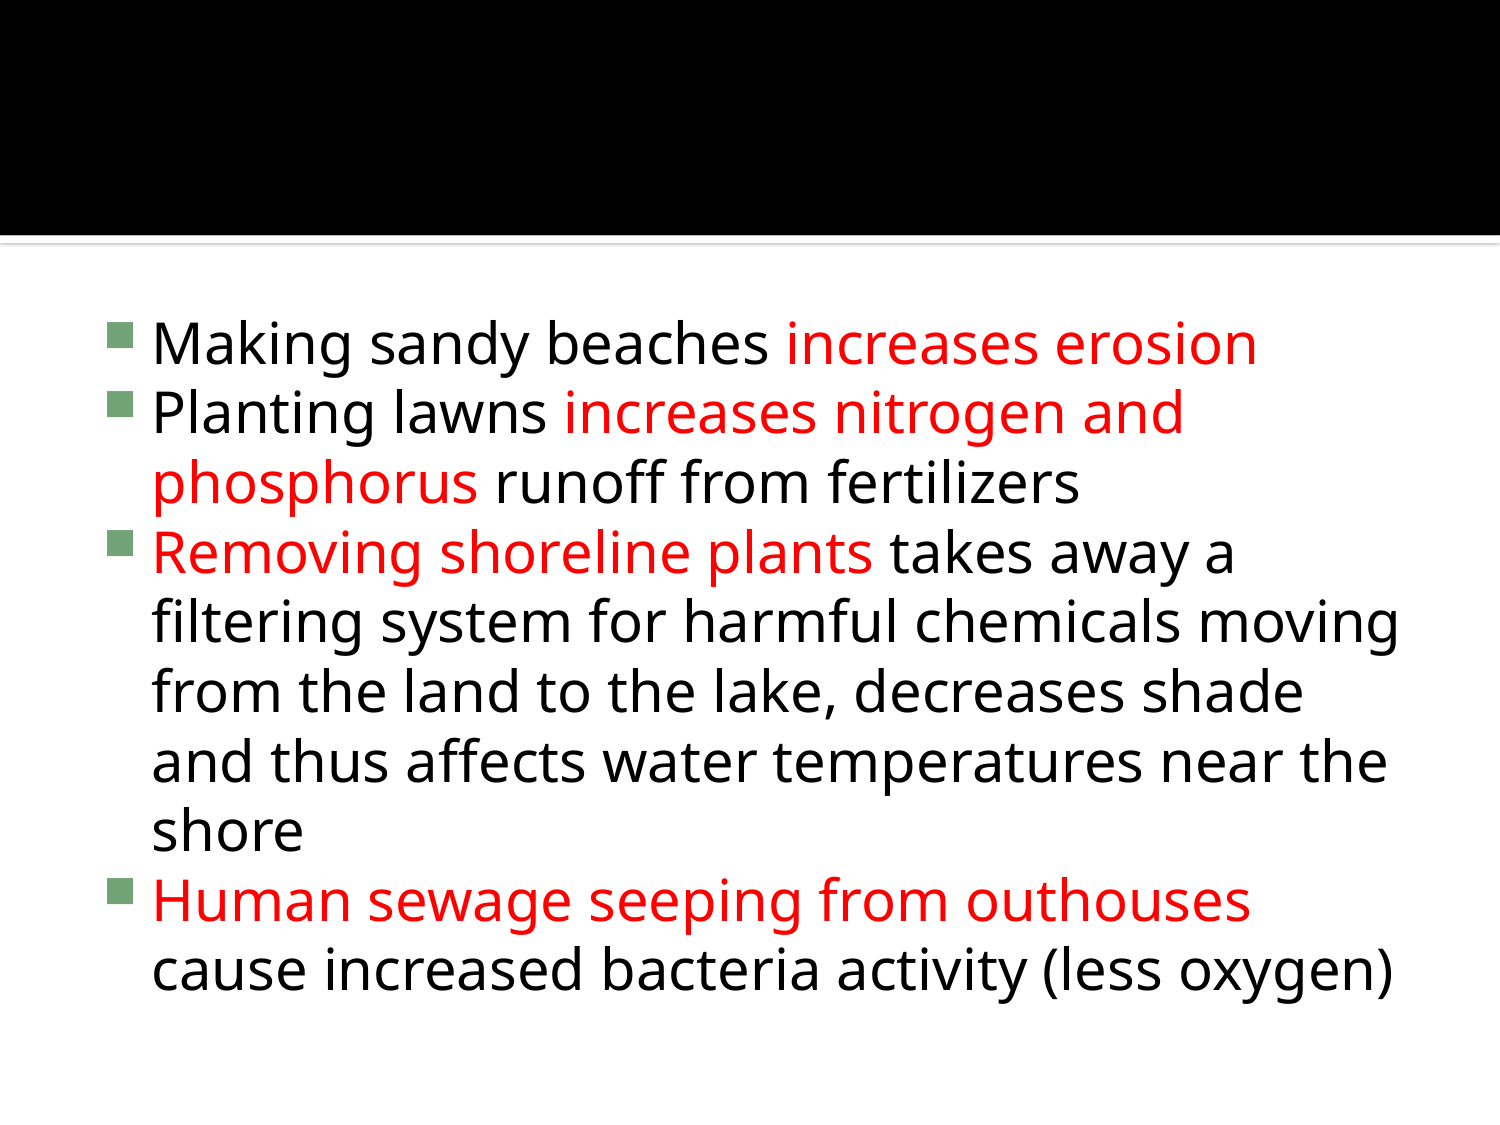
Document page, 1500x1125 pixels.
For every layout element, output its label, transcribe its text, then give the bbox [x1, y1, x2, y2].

list Making sandy beaches increases erosion Planting lawns increases nitrogen and phosphorus runoff from fertilizers Removing shoreline plants takes away a filtering system for harmful chemicals moving from the land to the lake, decreases shade and thus affects water temperatures near the shore Human sewage seeping from outhouses cause increased bacteria activity (less oxygen) [75, 291, 1425, 1050]
